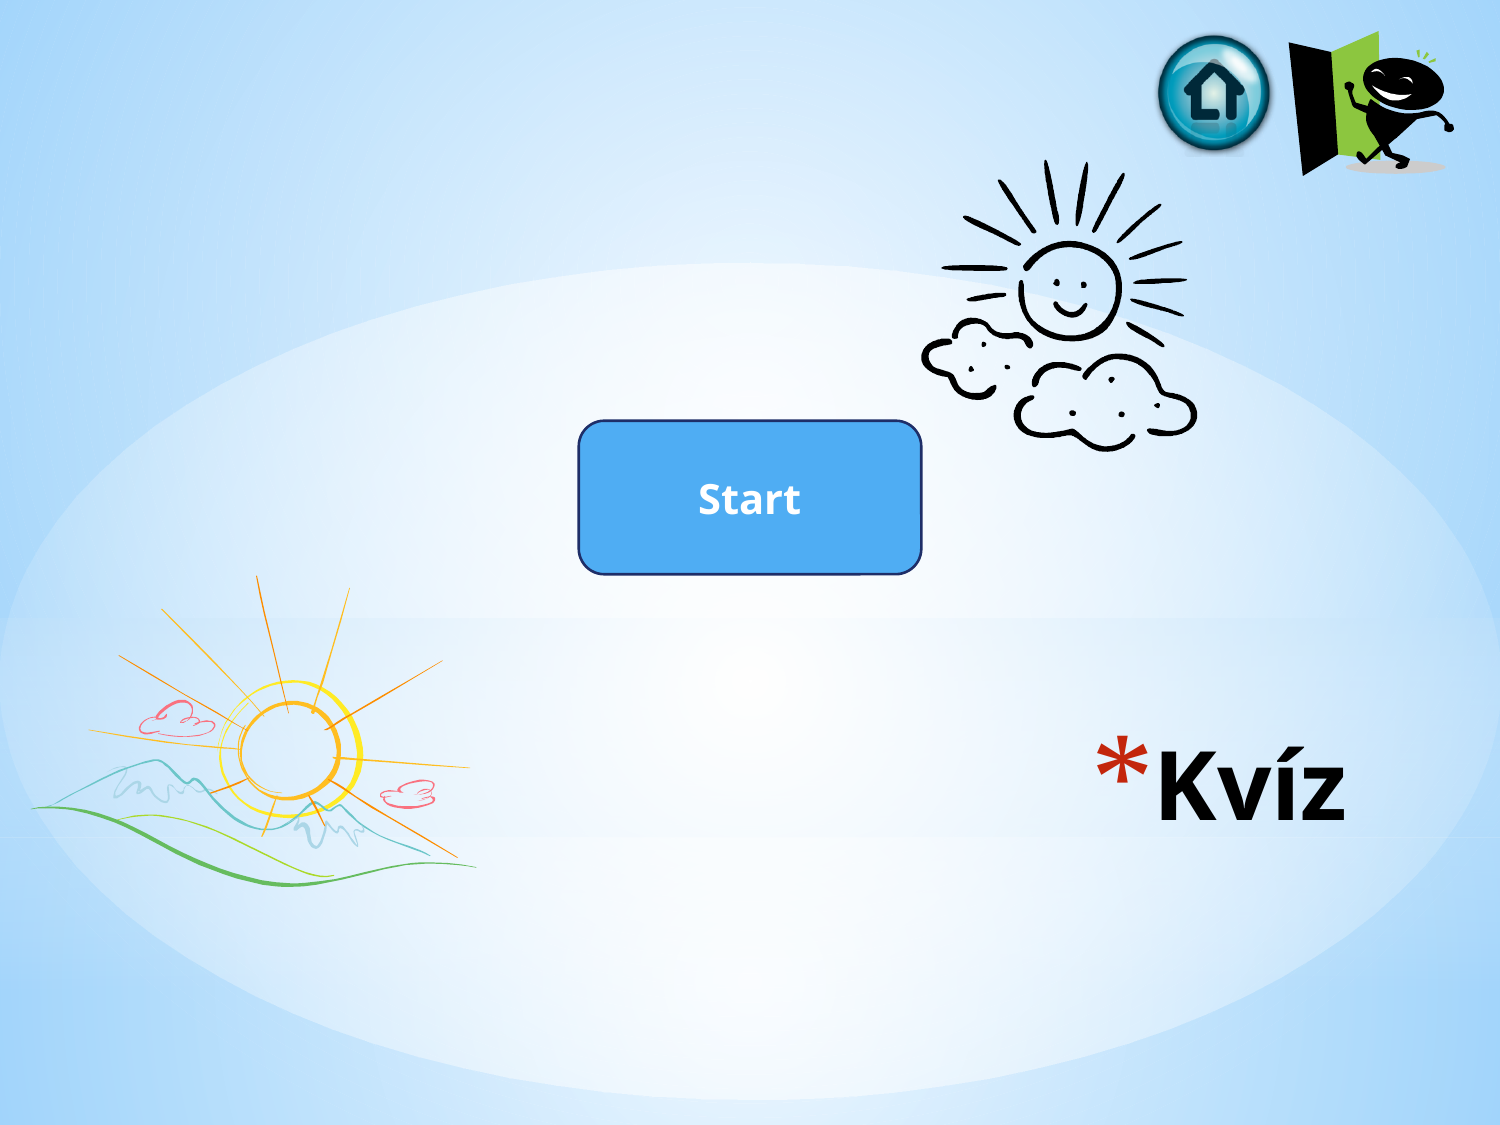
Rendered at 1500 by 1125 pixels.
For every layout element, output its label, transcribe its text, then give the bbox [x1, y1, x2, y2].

text_box Start [577, 419, 923, 576]
picture [920, 159, 1198, 452]
title Kvíz [294, 717, 1363, 905]
picture [1288, 30, 1455, 177]
picture [1149, 29, 1278, 158]
picture [29, 574, 478, 889]
